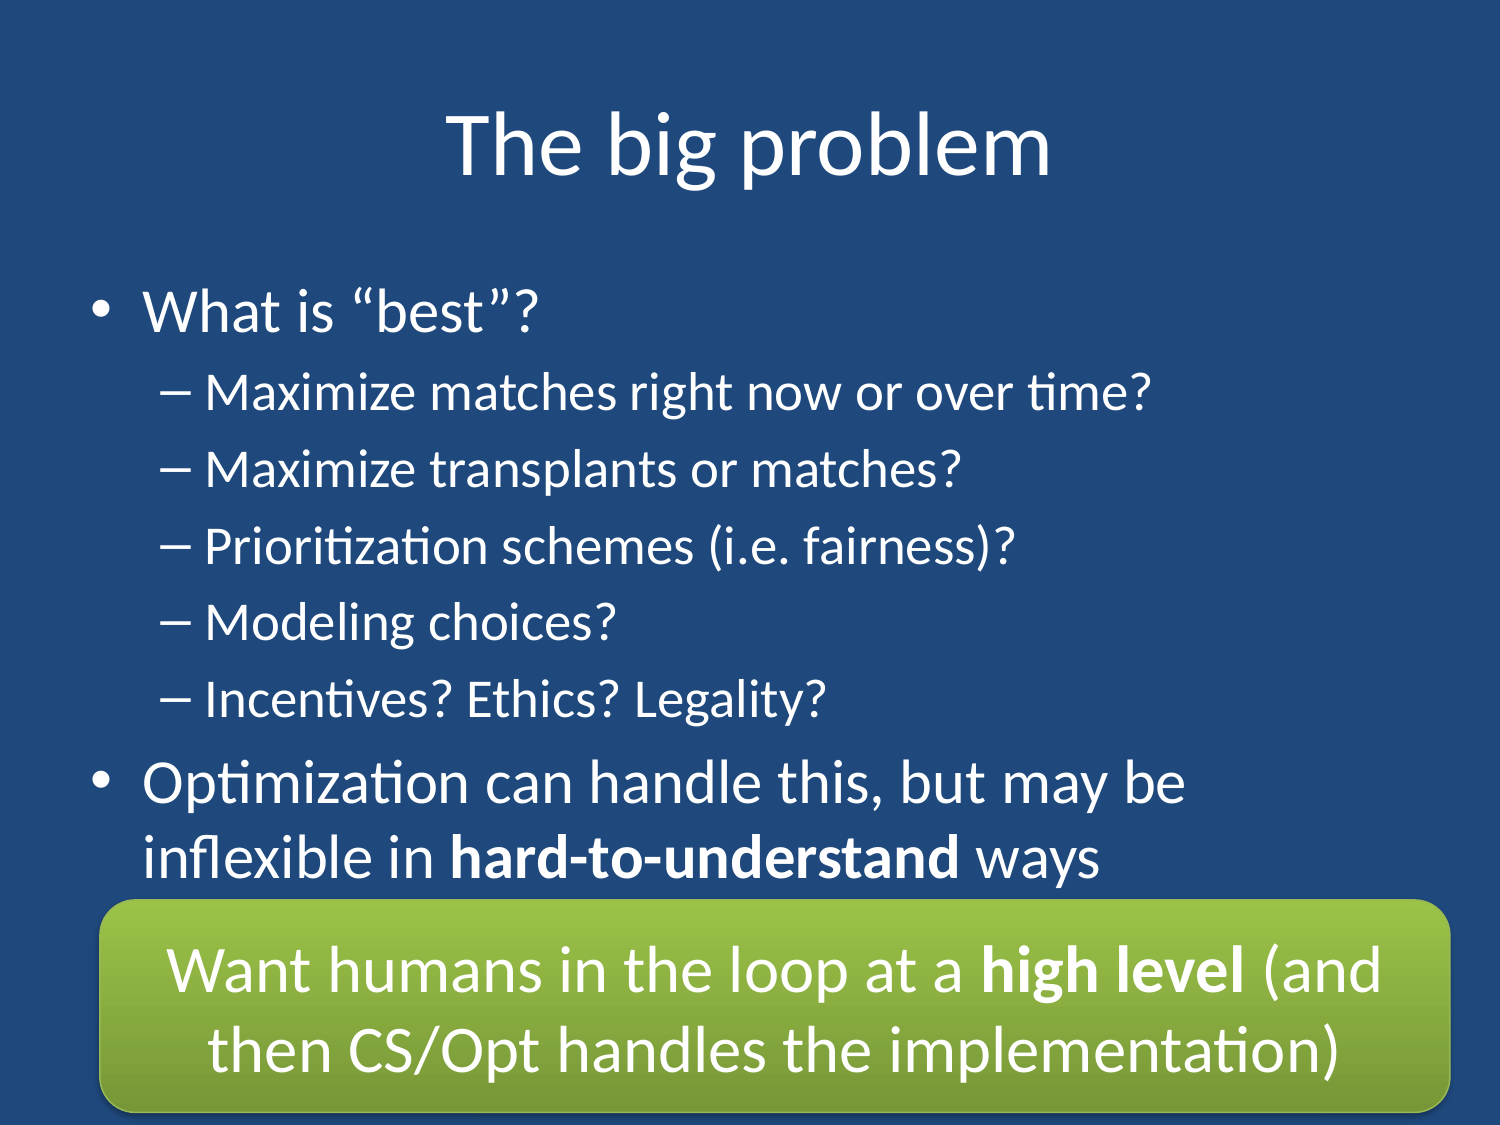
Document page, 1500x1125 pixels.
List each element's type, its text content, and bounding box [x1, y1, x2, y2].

title The big problem [75, 45, 1425, 233]
text_box Want humans in the loop at a high level (and then CS/Opt handles the implementation) [99, 899, 1451, 1114]
list What is “best”? Maximize matches right now or over time? Maximize transplants or matches? Prioritization schemes (i.e. fairness)? Modeling choices? Incentives? Ethics? Legality? Optimization can handle this, but may be inflexible in hard-to-understand ways [75, 262, 1425, 900]
slide_number 13 [1074, 1042, 1425, 1103]
